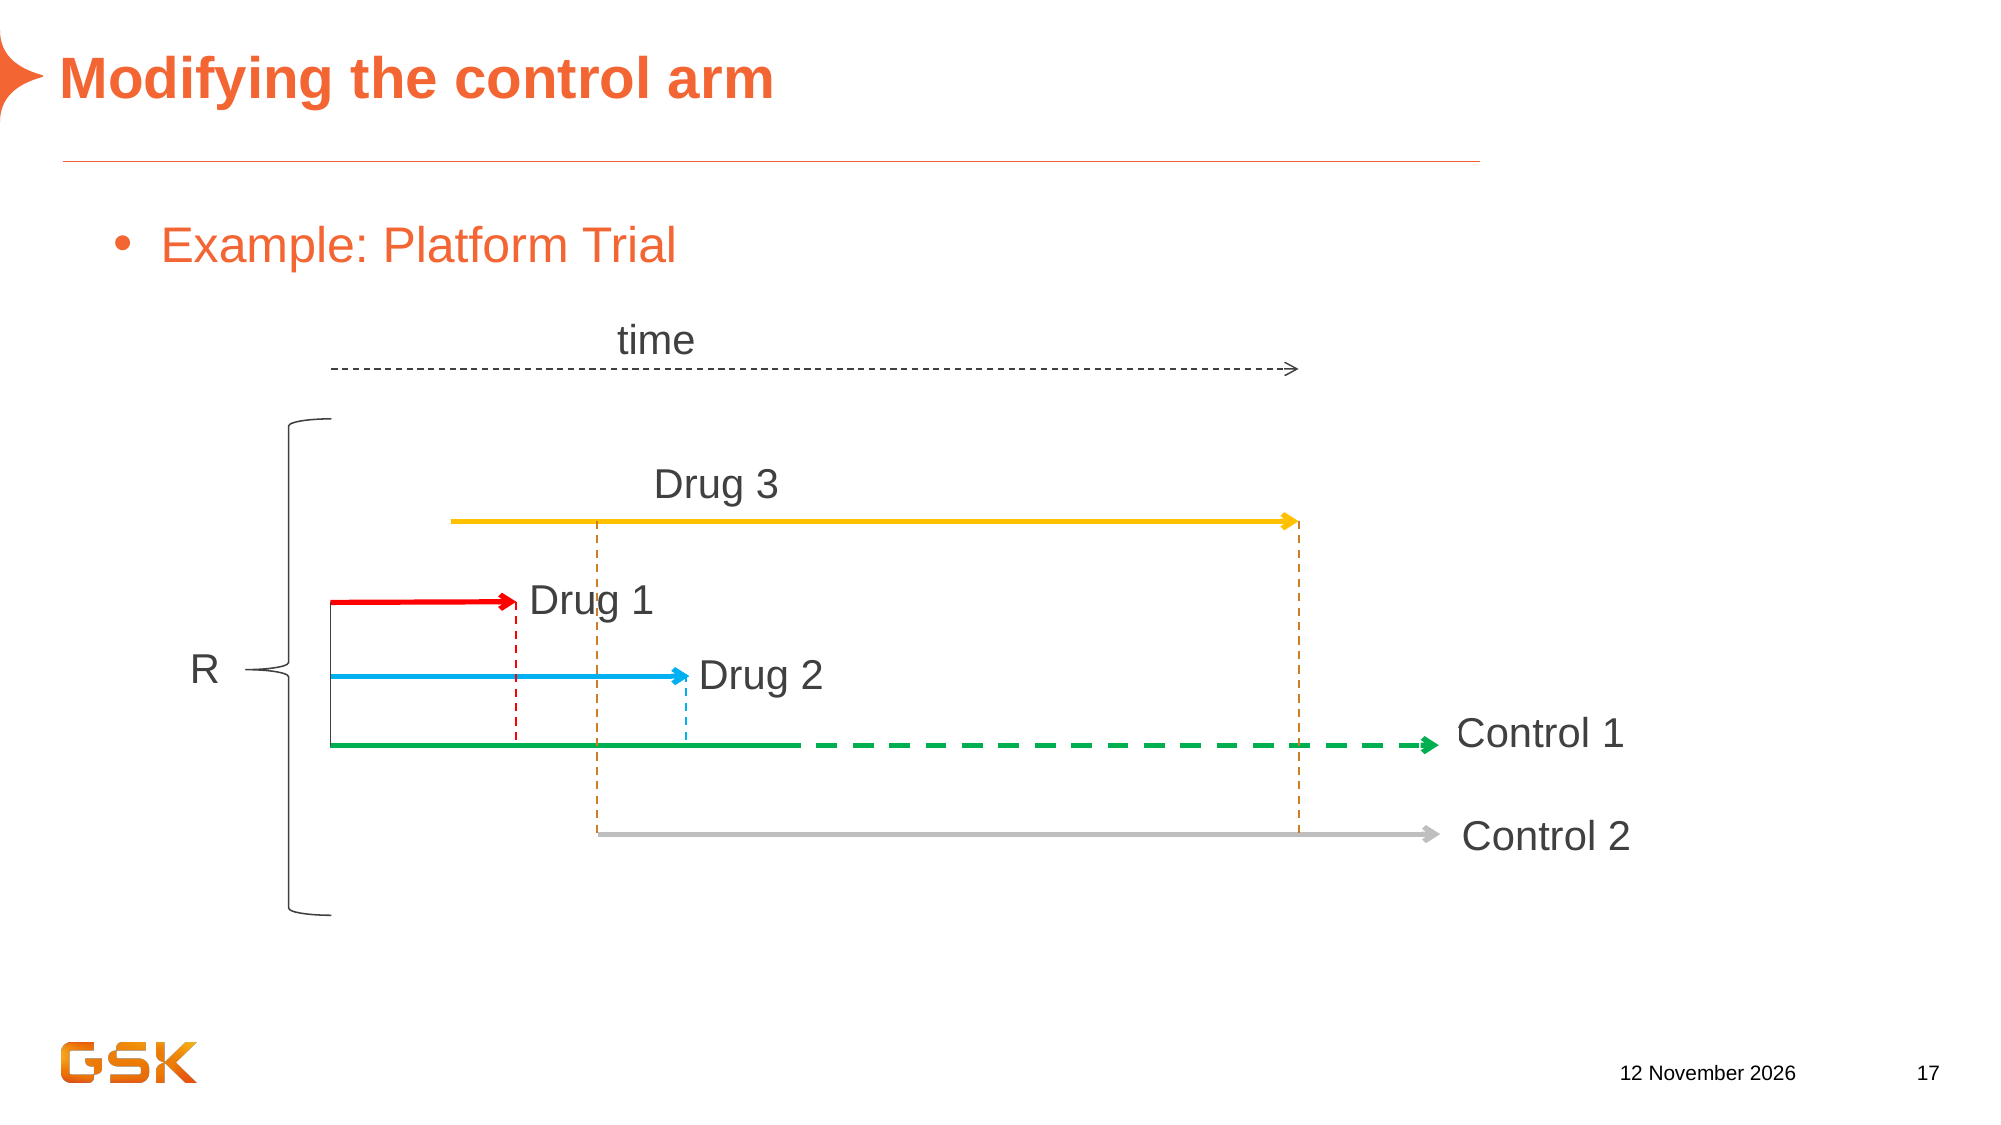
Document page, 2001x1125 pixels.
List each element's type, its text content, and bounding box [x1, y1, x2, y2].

slide_number 17 [1851, 1040, 1940, 1085]
text_box Drug 3 [638, 449, 794, 515]
text_box Drug 2 [683, 640, 839, 705]
text_box time [602, 305, 711, 368]
title Modifying the control arm [59, 39, 1940, 111]
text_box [1302, 727, 1460, 769]
text_box Control 2 [1446, 801, 1665, 867]
text_box Drug 1 [514, 565, 592, 631]
text_box Control 1 [1440, 698, 1640, 764]
text_box Drug 1 [601, 565, 670, 631]
text_box Example: Platform Trial [84, 183, 805, 278]
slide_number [1340, 1040, 1797, 1085]
picture [61, 1042, 197, 1083]
text_box [245, 418, 332, 916]
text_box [779, 727, 1294, 769]
text_box R [175, 634, 236, 700]
